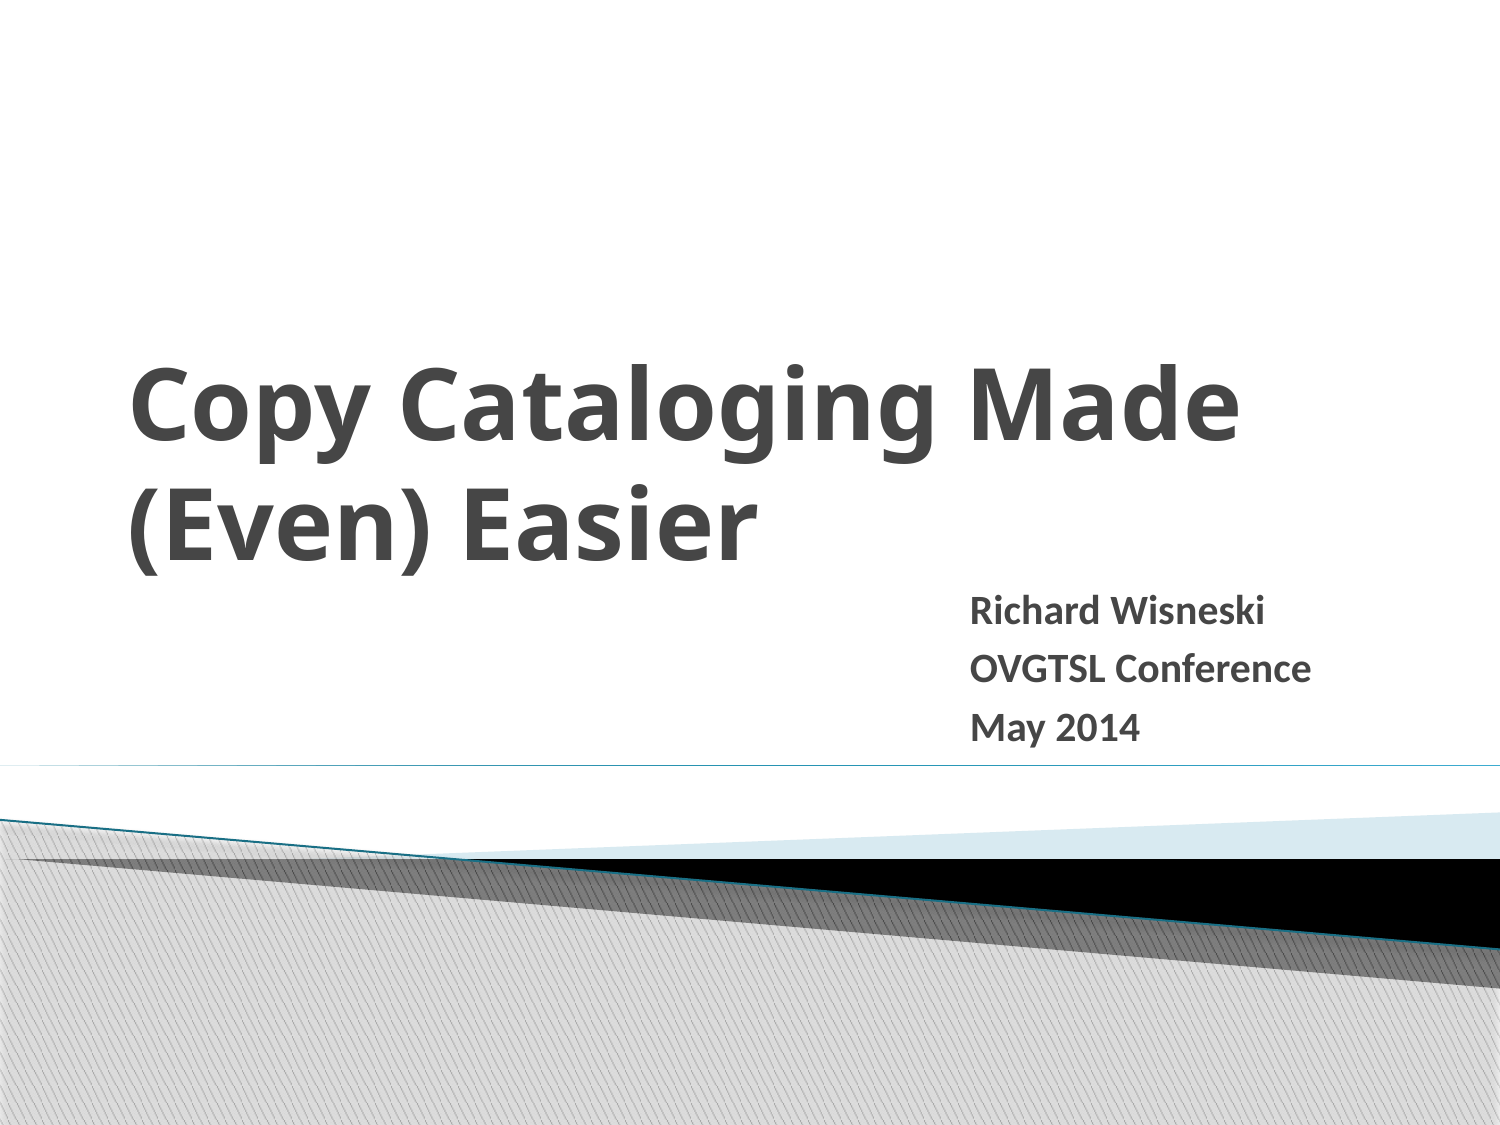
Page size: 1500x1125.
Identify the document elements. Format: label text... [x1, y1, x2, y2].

picture [5, 859, 1500, 989]
title Copy Cataloging Made (Even) Easier [112, 137, 1388, 588]
subtitle Richard Wisneski OVGTSL Conference May 2014 [962, 575, 1363, 788]
